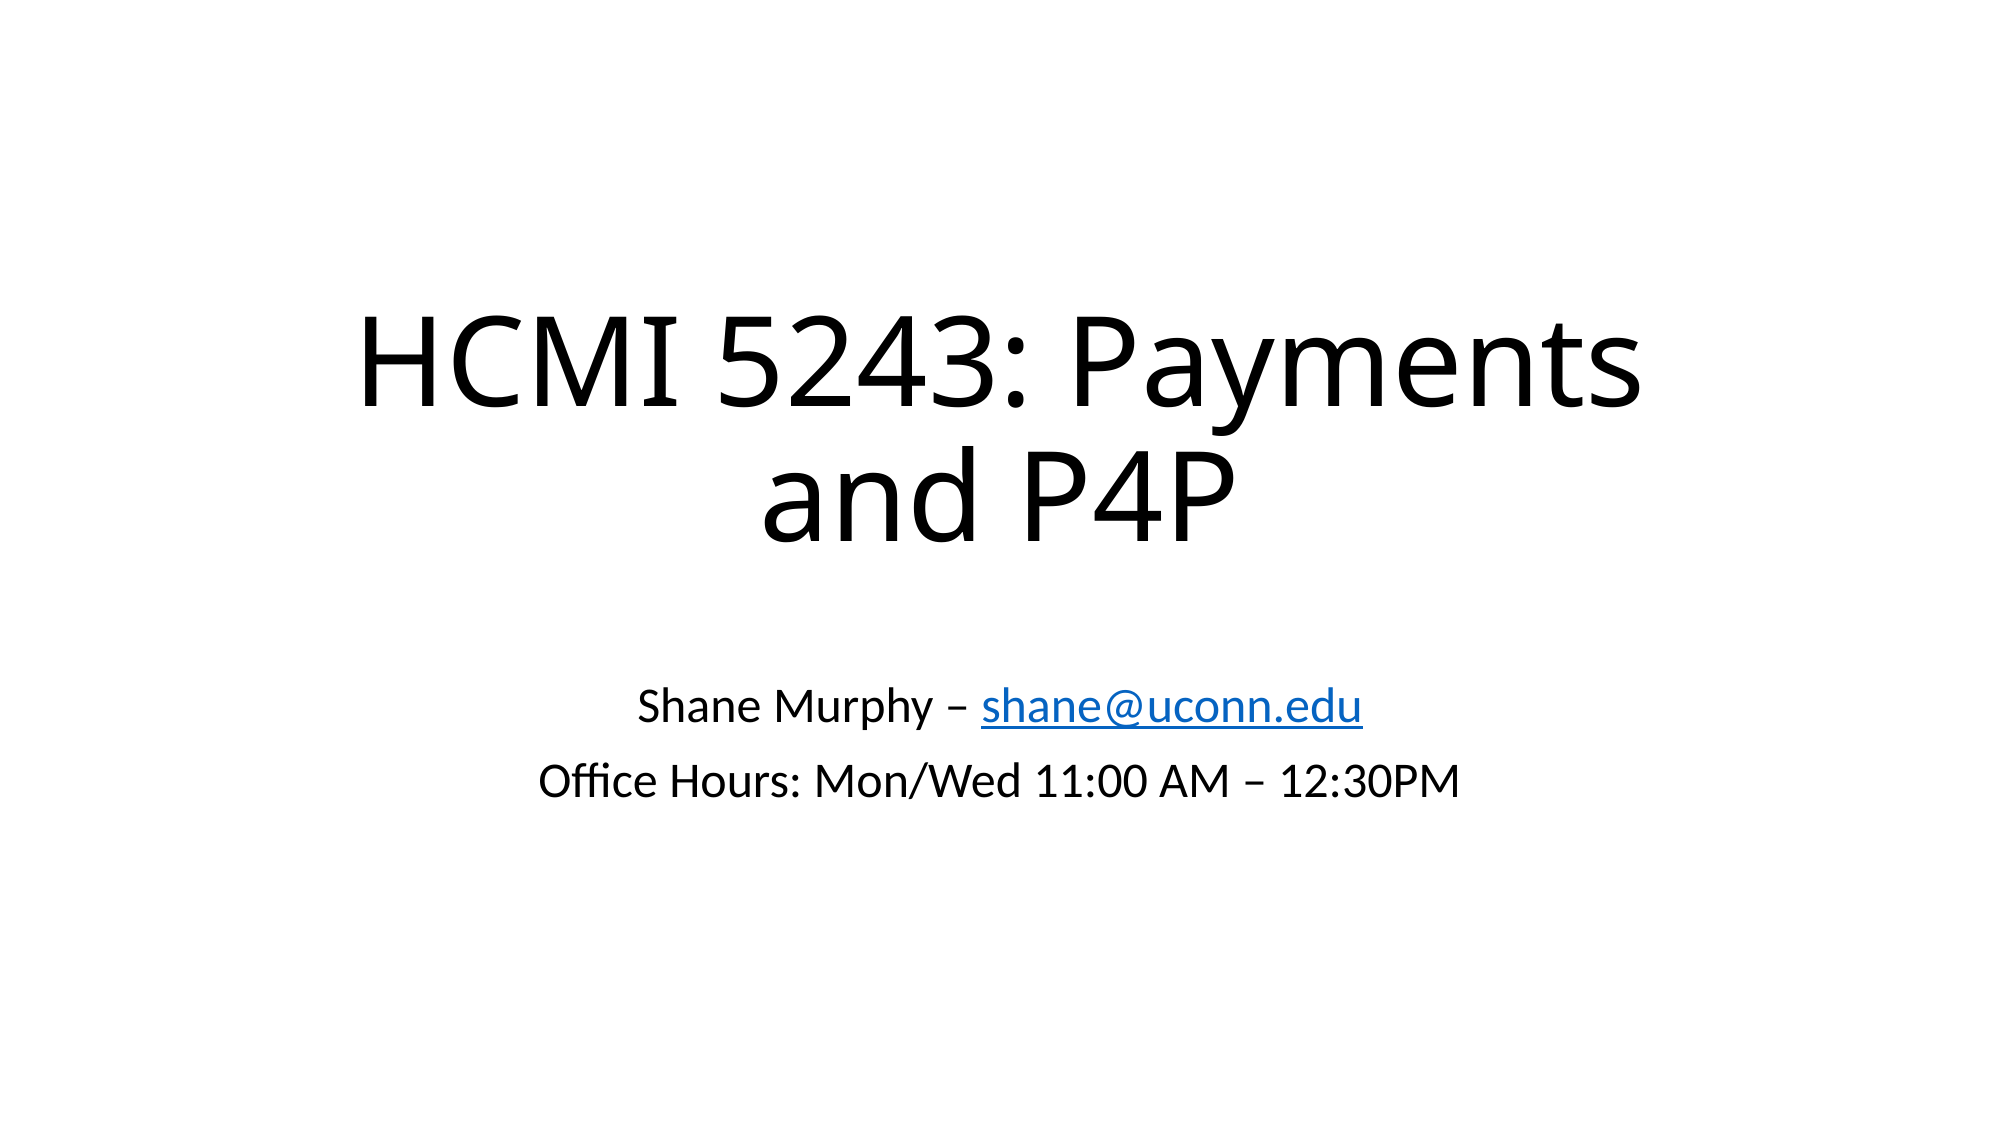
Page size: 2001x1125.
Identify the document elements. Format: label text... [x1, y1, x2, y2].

subtitle Shane Murphy – shane@uconn.edu Office Hours: Mon/Wed 11:00 AM – 12:30PM [249, 590, 1750, 863]
title HCMI 5243: Payments and P4P [249, 184, 1750, 576]
